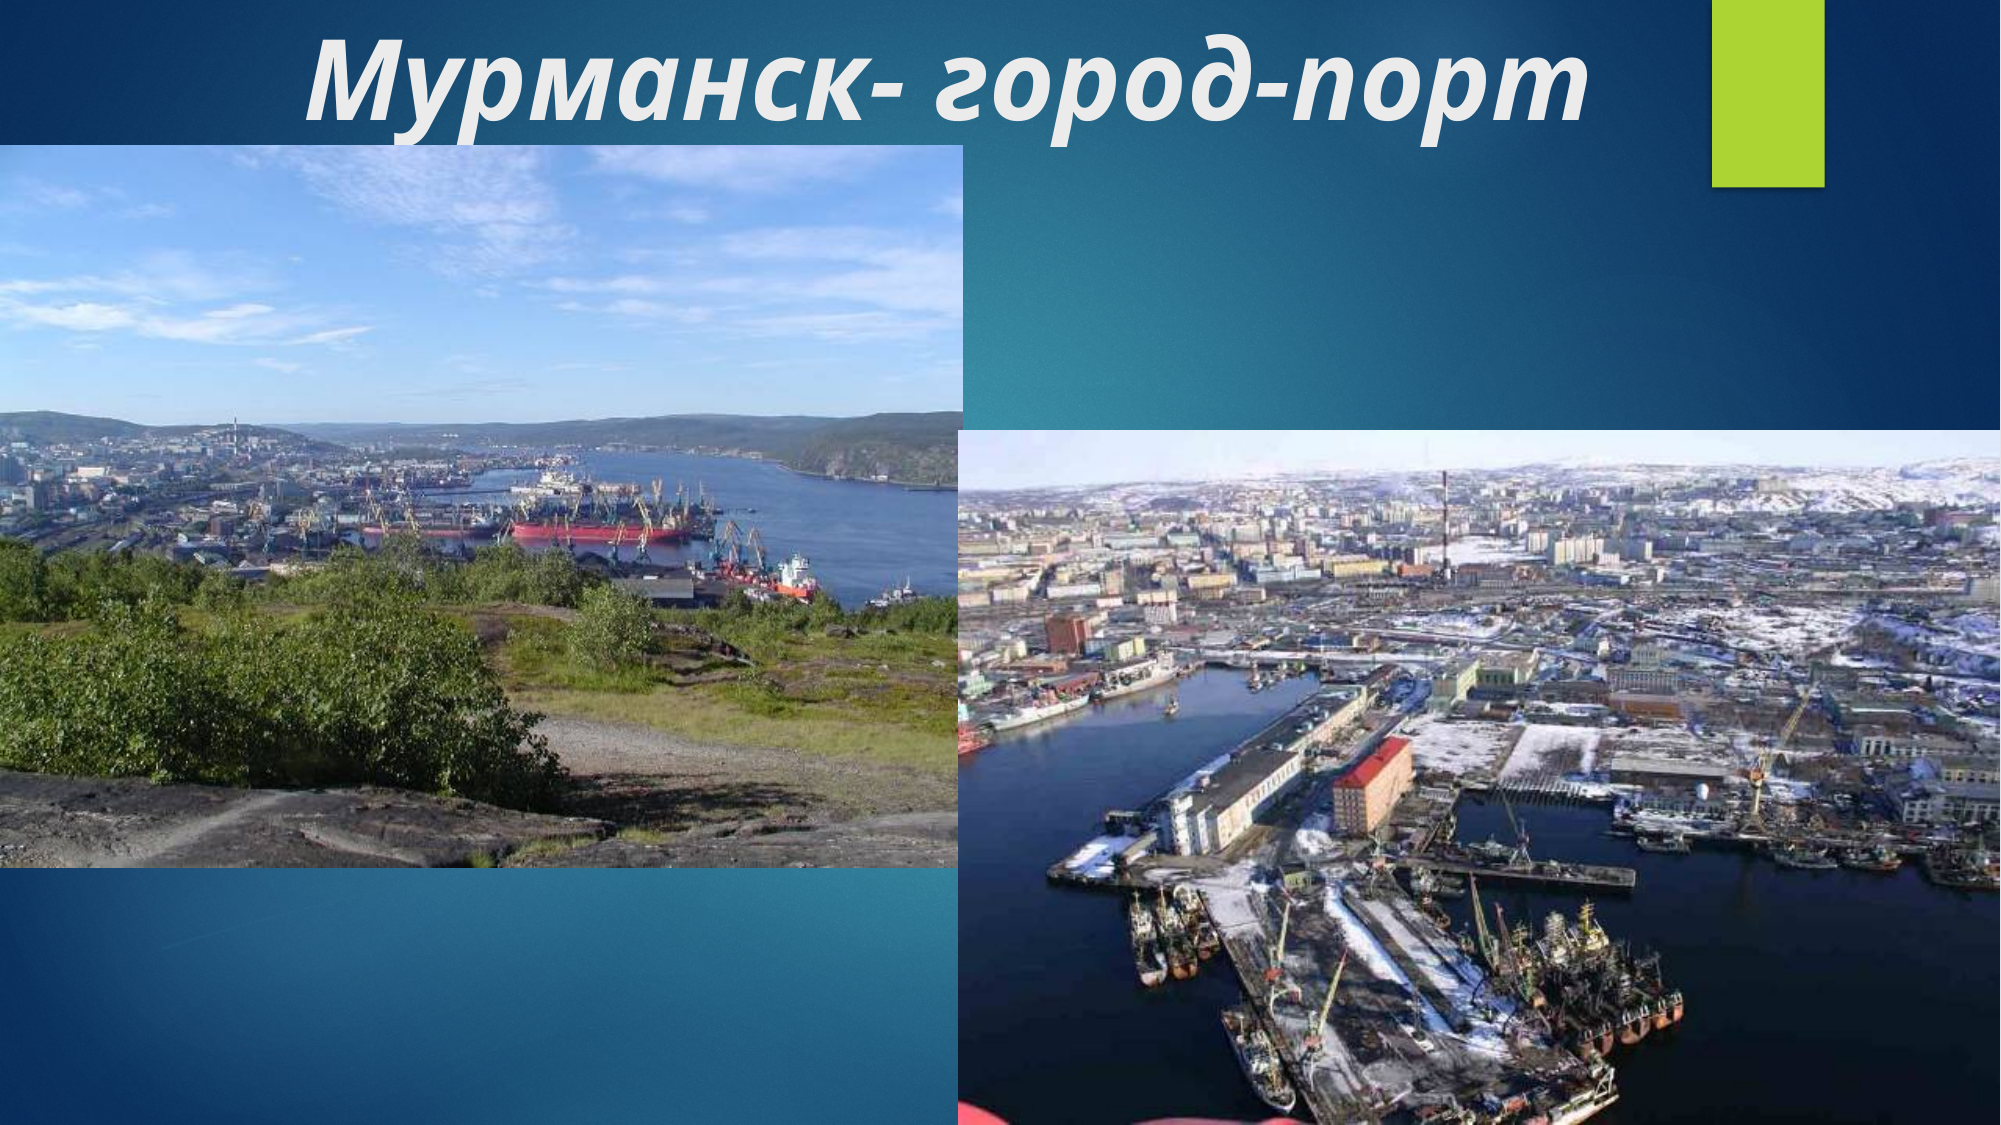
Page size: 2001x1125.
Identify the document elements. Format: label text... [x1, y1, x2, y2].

picture [0, 145, 2000, 1125]
title Мурманск- город-порт [288, 0, 1832, 230]
